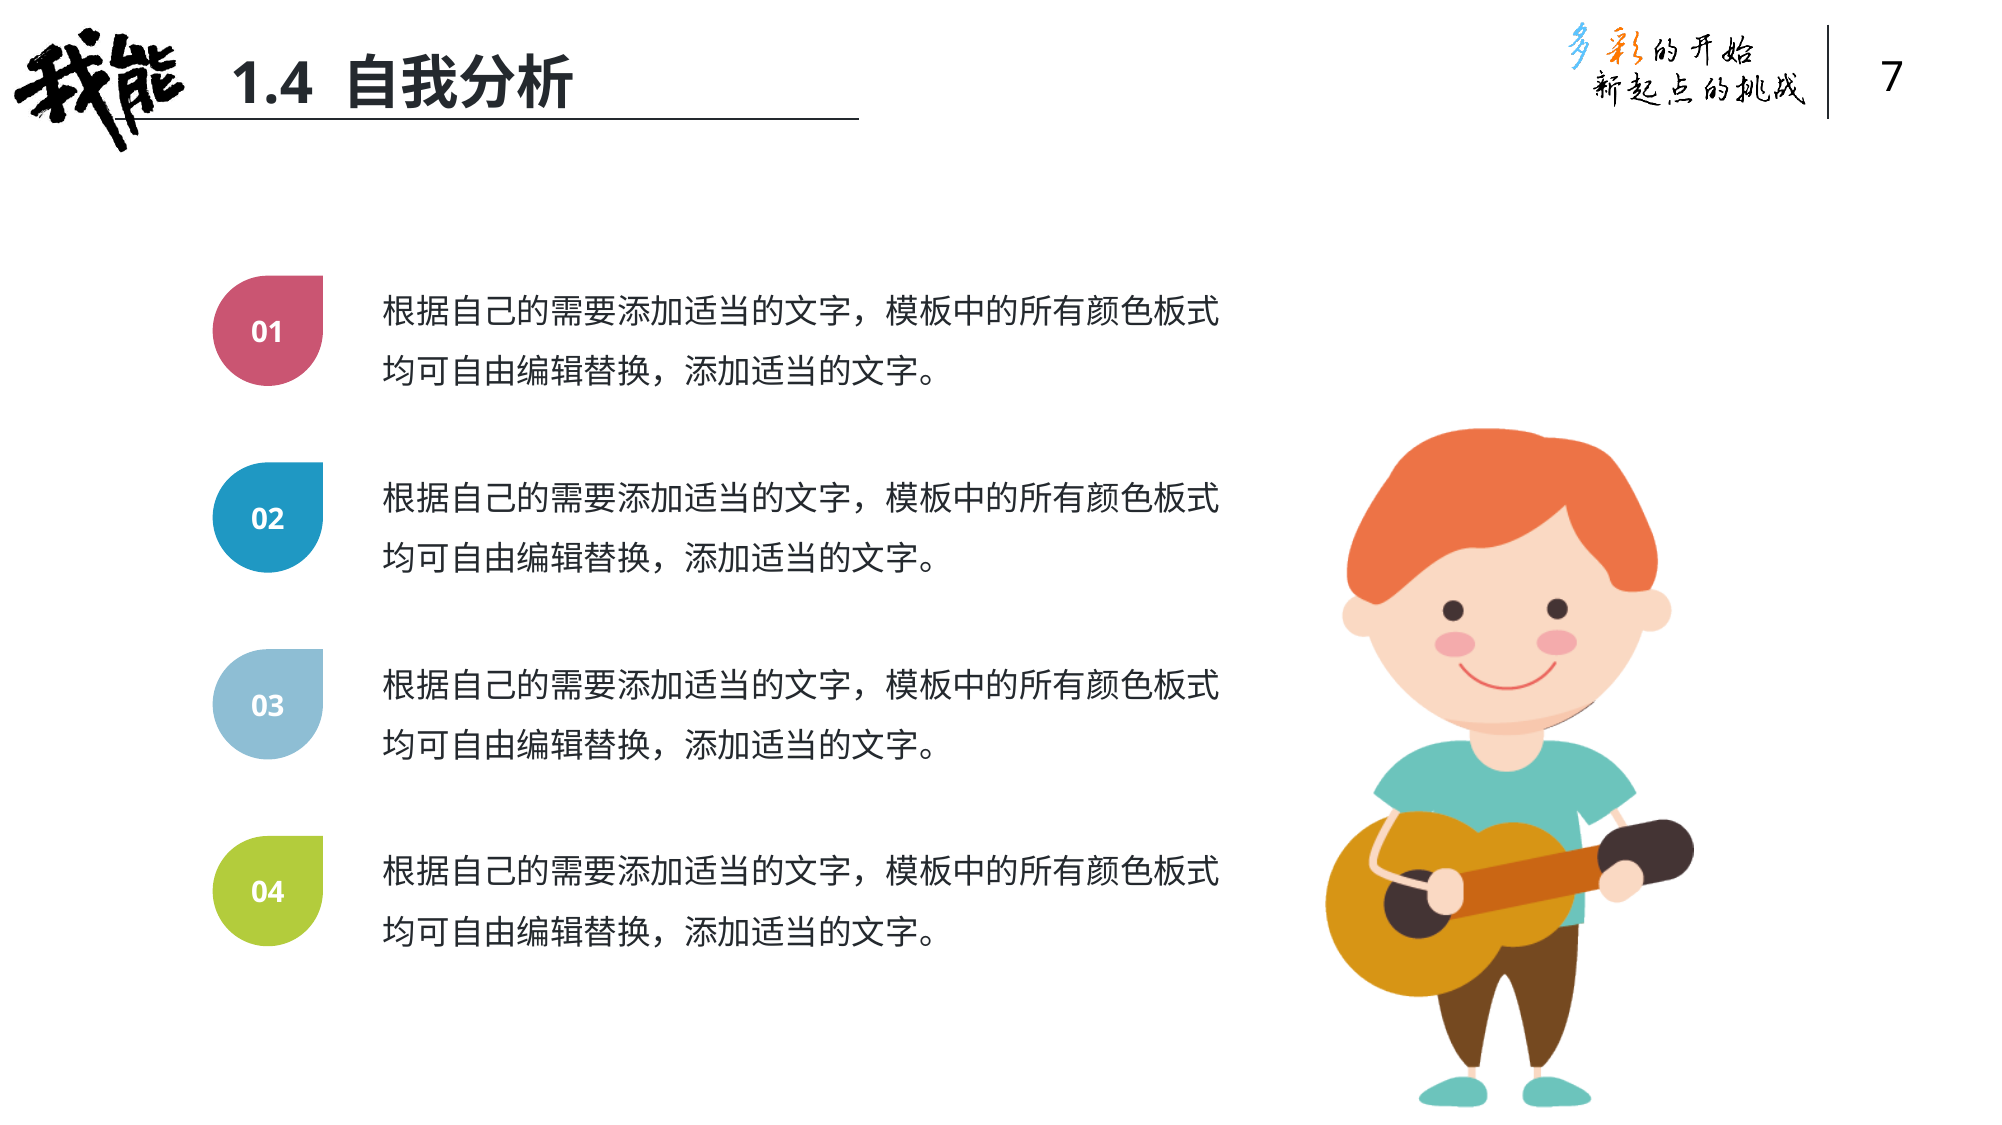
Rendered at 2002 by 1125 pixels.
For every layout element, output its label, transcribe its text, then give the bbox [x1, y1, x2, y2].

text_box 02 [210, 460, 326, 575]
text_box 根据自己的需要添加适当的文字，模板中的所有颜色板式均可自由编辑替换，添加适当的文字。 [362, 820, 1261, 961]
text_box 根据自己的需要添加适当的文字，模板中的所有颜色板式均可自由编辑替换，添加适当的文字。 [362, 446, 1261, 588]
text_box 01 [210, 273, 326, 389]
text_box 根据自己的需要添加适当的文字，模板中的所有颜色板式均可自由编辑替换，添加适当的文字。 [362, 633, 1261, 775]
picture [1325, 427, 1694, 1108]
picture [1548, 3, 1852, 133]
text_box 03 [210, 647, 326, 762]
picture [12, 24, 186, 170]
text_box 04 [210, 833, 326, 949]
text_box 1.4 自我分析 [230, 45, 664, 116]
text_box 根据自己的需要添加适当的文字，模板中的所有颜色板式均可自由编辑替换，添加适当的文字。 [362, 260, 1261, 401]
